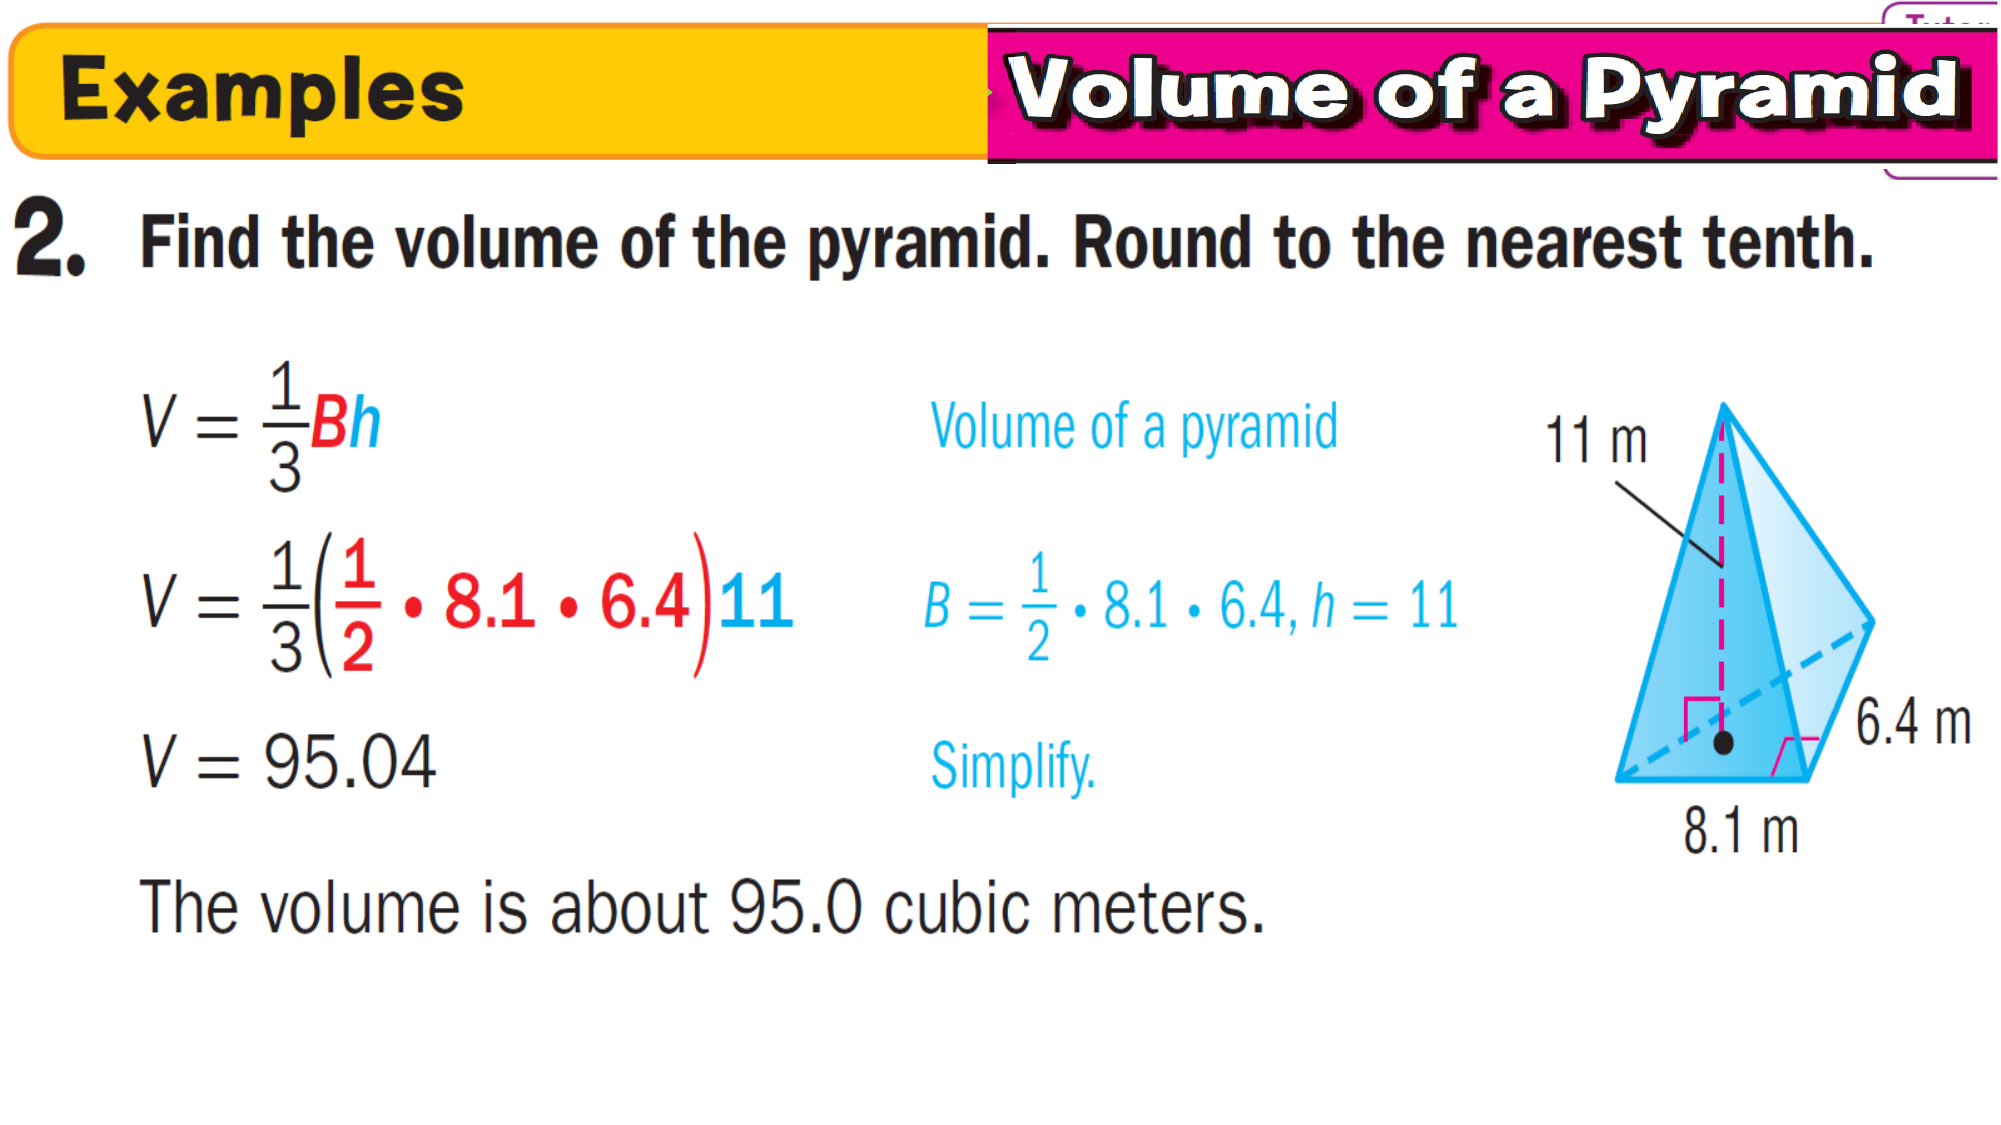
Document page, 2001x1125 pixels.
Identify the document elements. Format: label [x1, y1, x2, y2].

picture [0, 0, 2001, 980]
